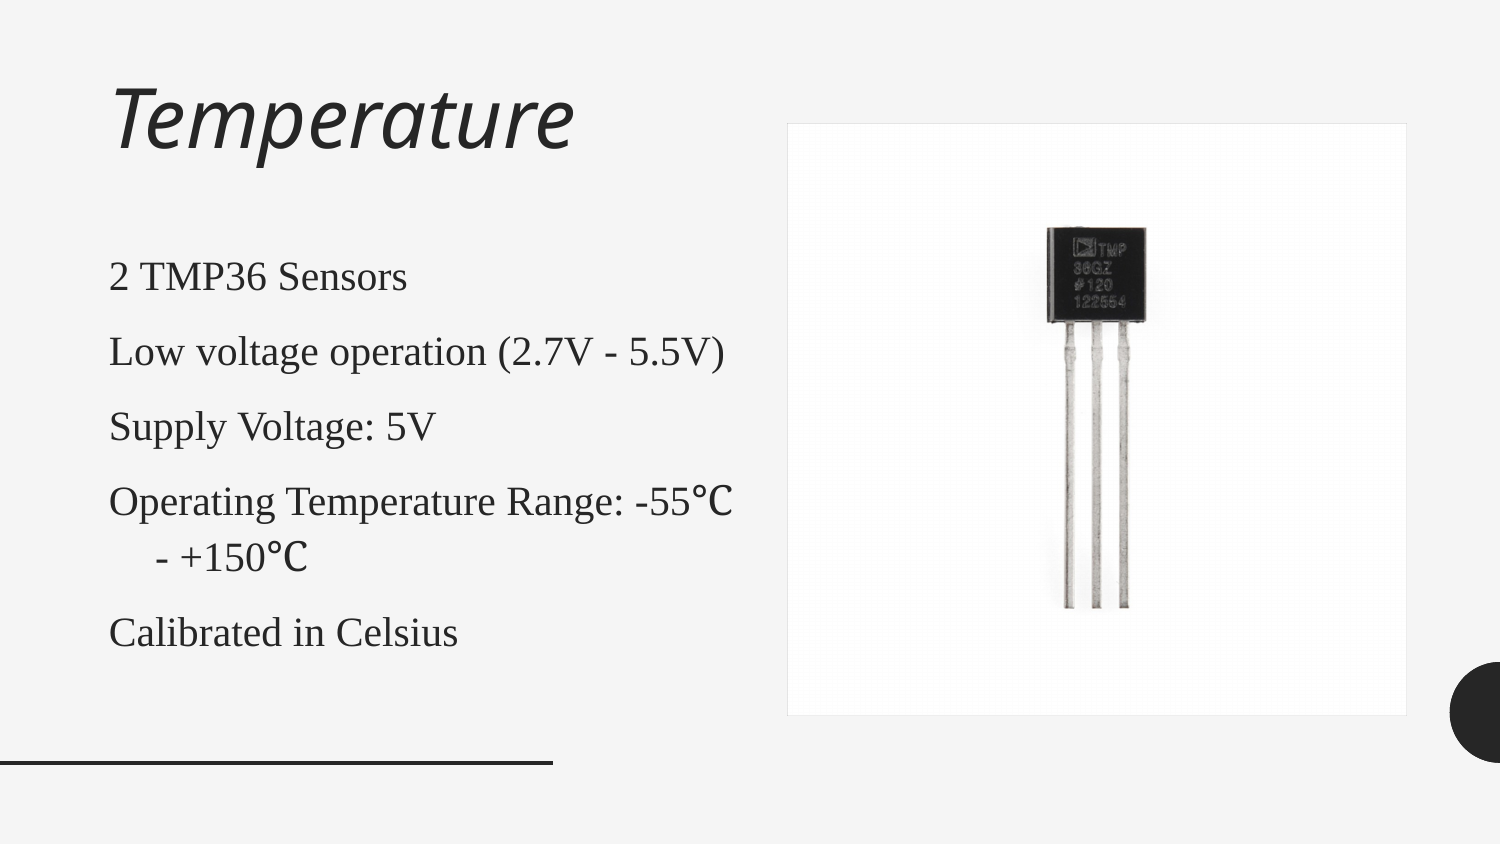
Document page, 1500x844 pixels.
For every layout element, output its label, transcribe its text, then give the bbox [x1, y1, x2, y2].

text_box [1449, 662, 1500, 763]
list 2 TMP36 Sensors Low voltage operation (2.7V - 5.5V) Supply Voltage: 5V Operating Temperature Range: -55℃ - +150℃ Calibrated in Celsius [93, 235, 751, 716]
title Temperature [93, 68, 770, 236]
picture [787, 123, 1407, 716]
